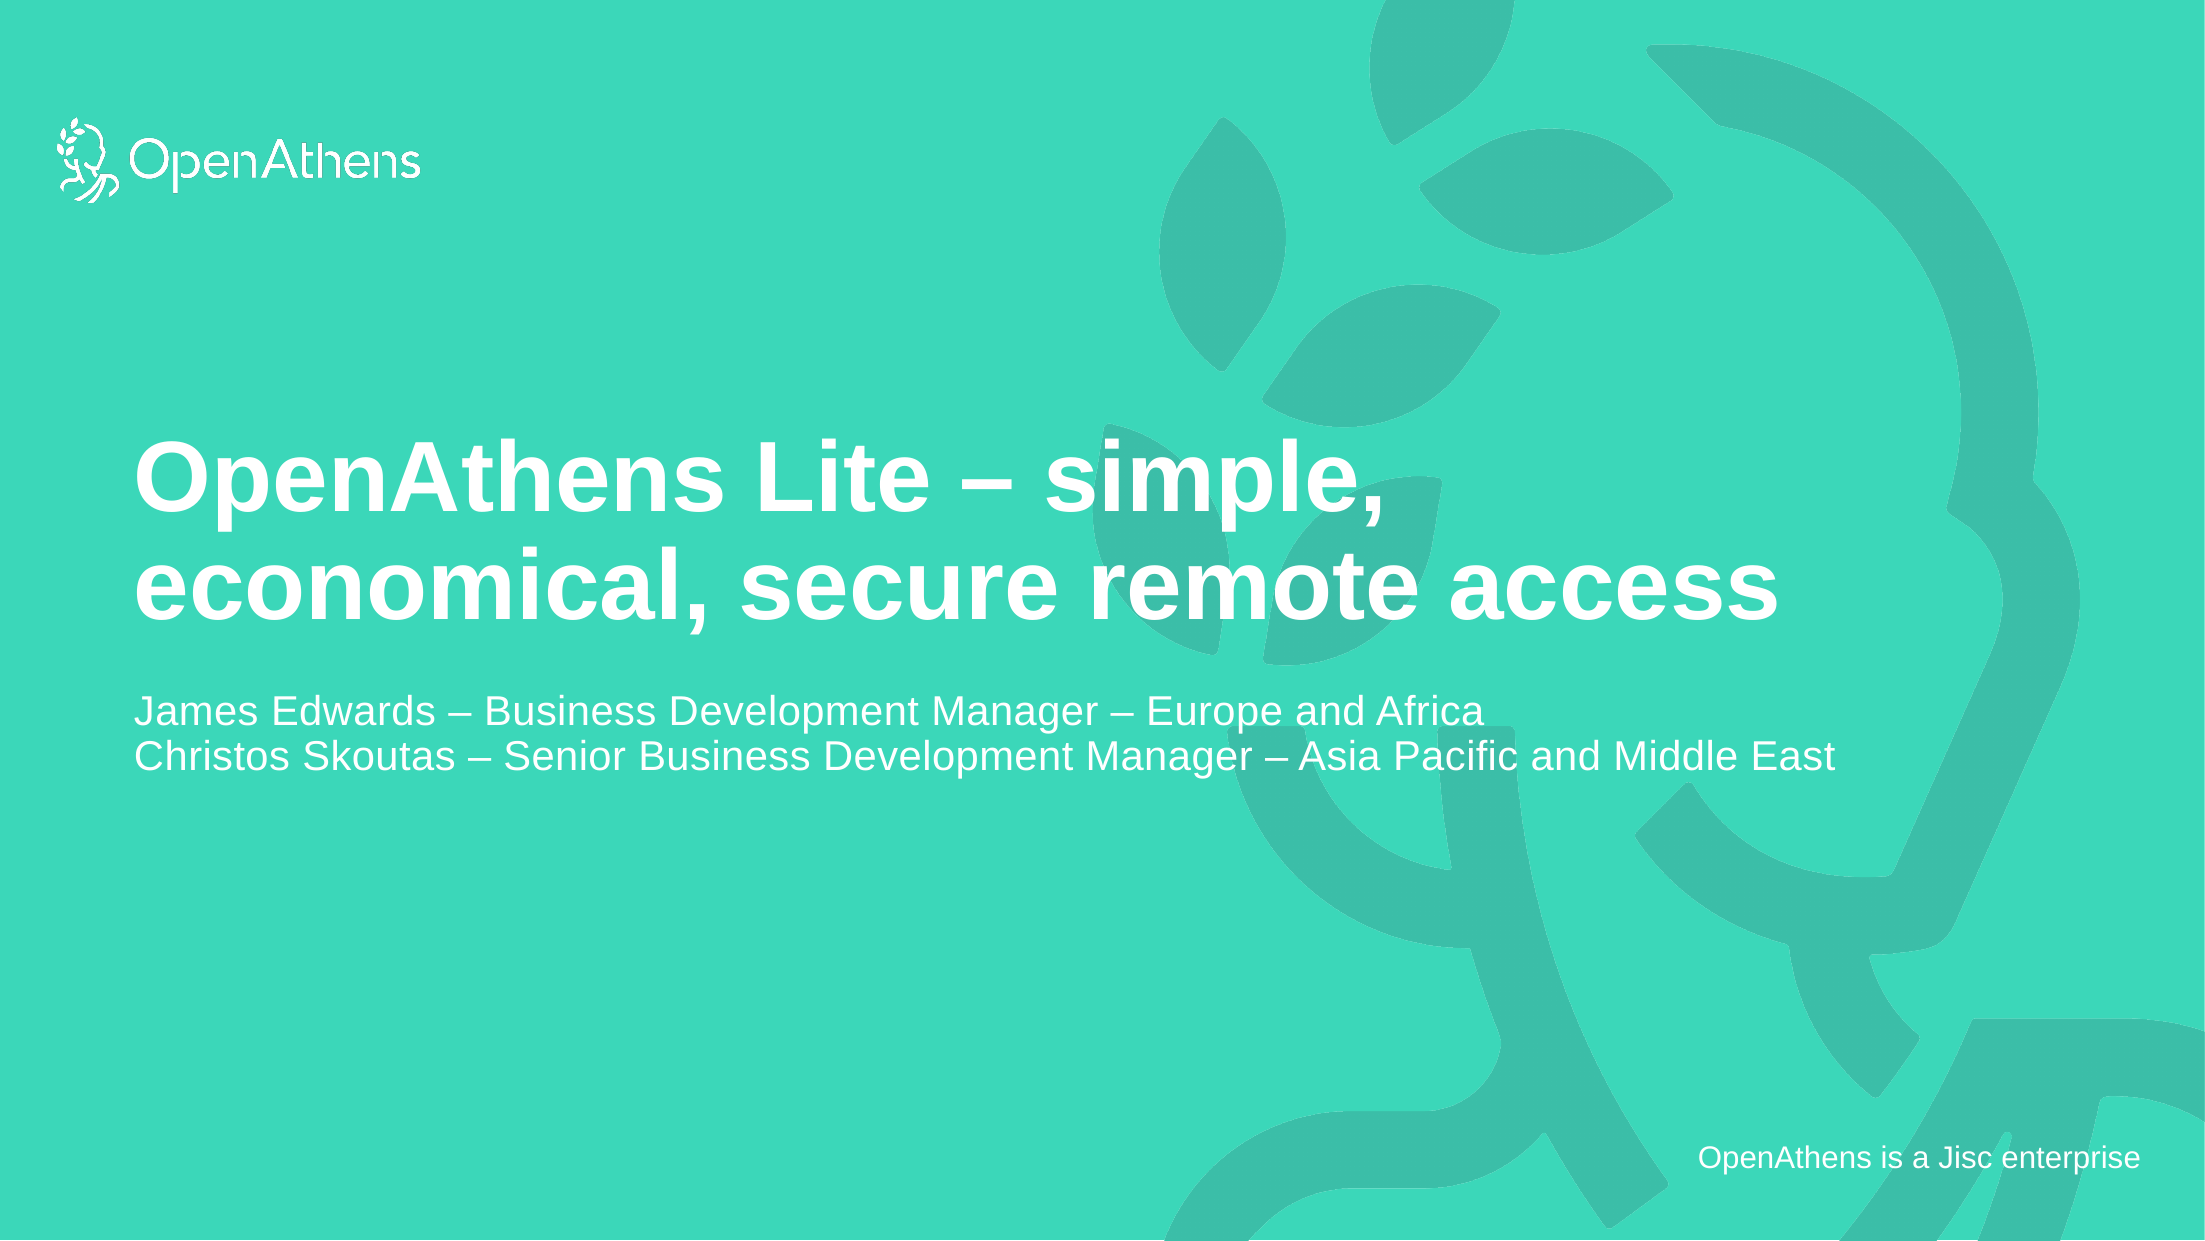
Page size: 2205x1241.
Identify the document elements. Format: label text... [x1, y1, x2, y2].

title OpenAthens Lite – simple, economical, secure remote access [133, 425, 1798, 635]
subtitle James Edwards – Business Development Manager – Europe and Africa Christos Skoutas – Senior Business Development Manager – Asia Pacific and Middle East [133, 689, 1918, 826]
picture [1092, 0, 2205, 1241]
picture [31, 90, 445, 230]
